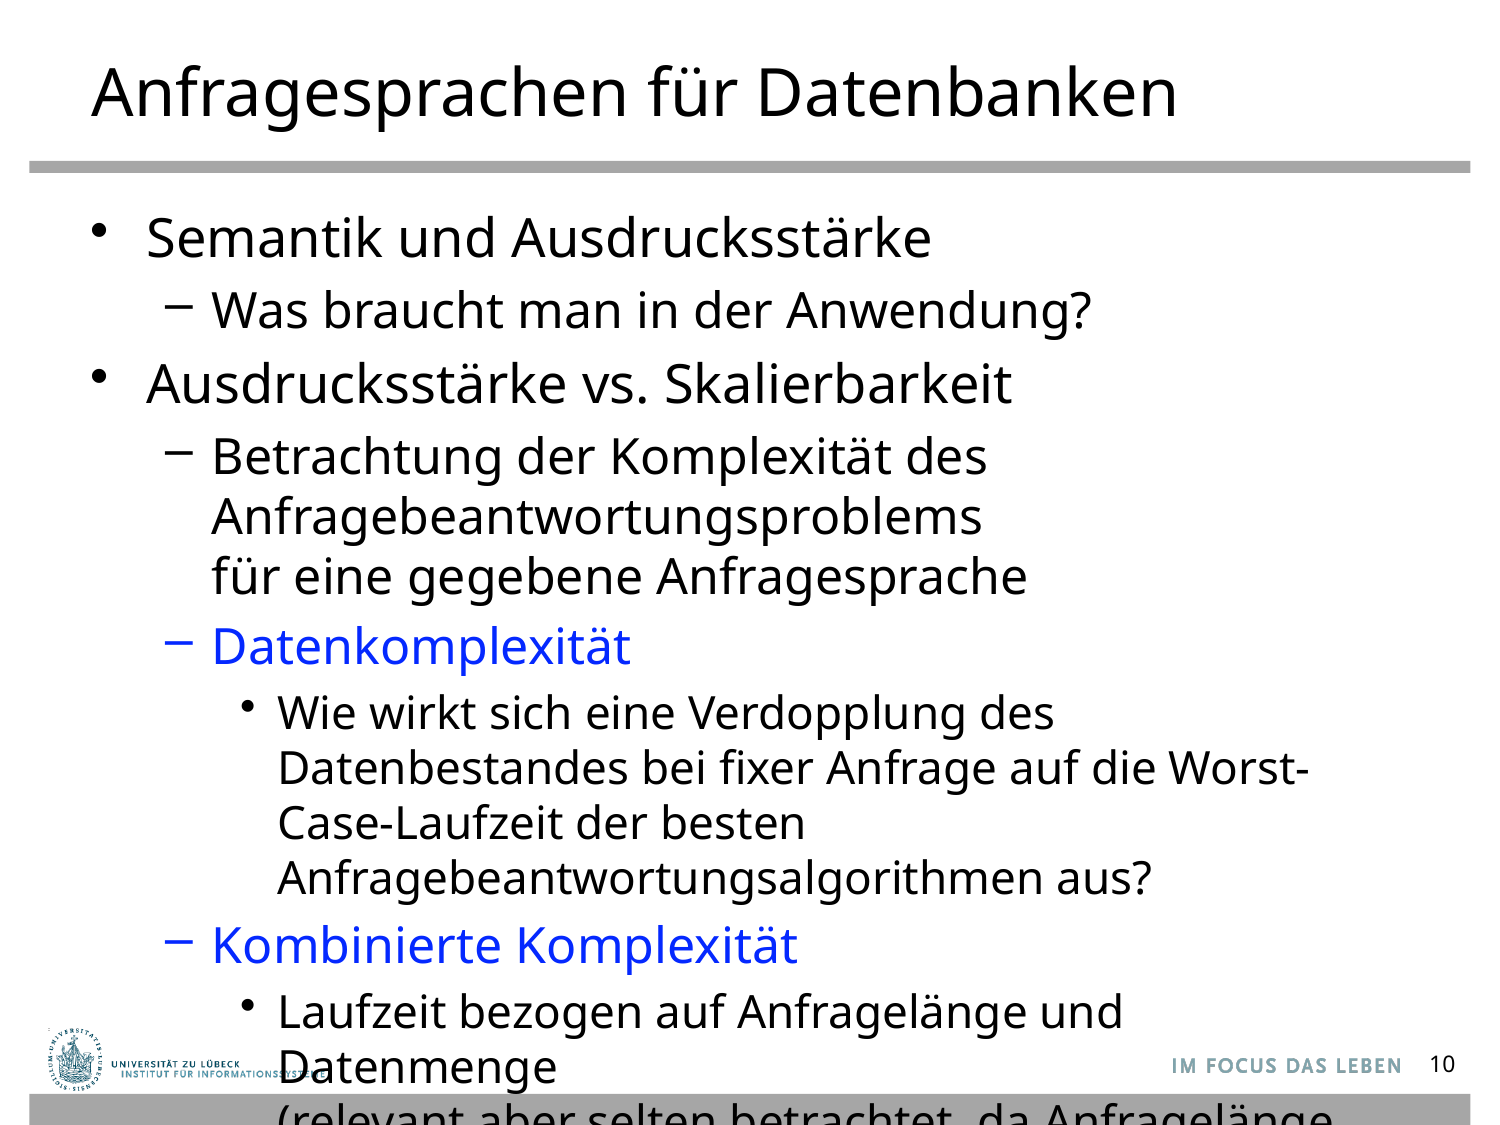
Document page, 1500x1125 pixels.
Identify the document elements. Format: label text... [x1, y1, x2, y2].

title Anfragesprachen für Datenbanken [76, 42, 1427, 126]
slide_number 10 [1305, 1050, 1471, 1083]
picture [1173, 1058, 1305, 1073]
list Semantik und Ausdrucksstärke Was braucht man in der Anwendung? Ausdrucksstärke vs. Skalierbarkeit Betrachtung der Komplexität des Anfragebeantwortungsproblems für eine gegebene Anfragesprache Datenkomplexität Wie wirkt sich eine Verdopplung des Datenbestandes bei fixer Anfrage auf die Worst-Case-Laufzeit der besten Anfragebeantwortungsalgorithmen aus? Kombinierte Komplexität Laufzeit bezogen auf Anfragelänge und Datenmenge (relevant aber selten betrachtet, da Anfragelänge klein) [75, 196, 1425, 1012]
